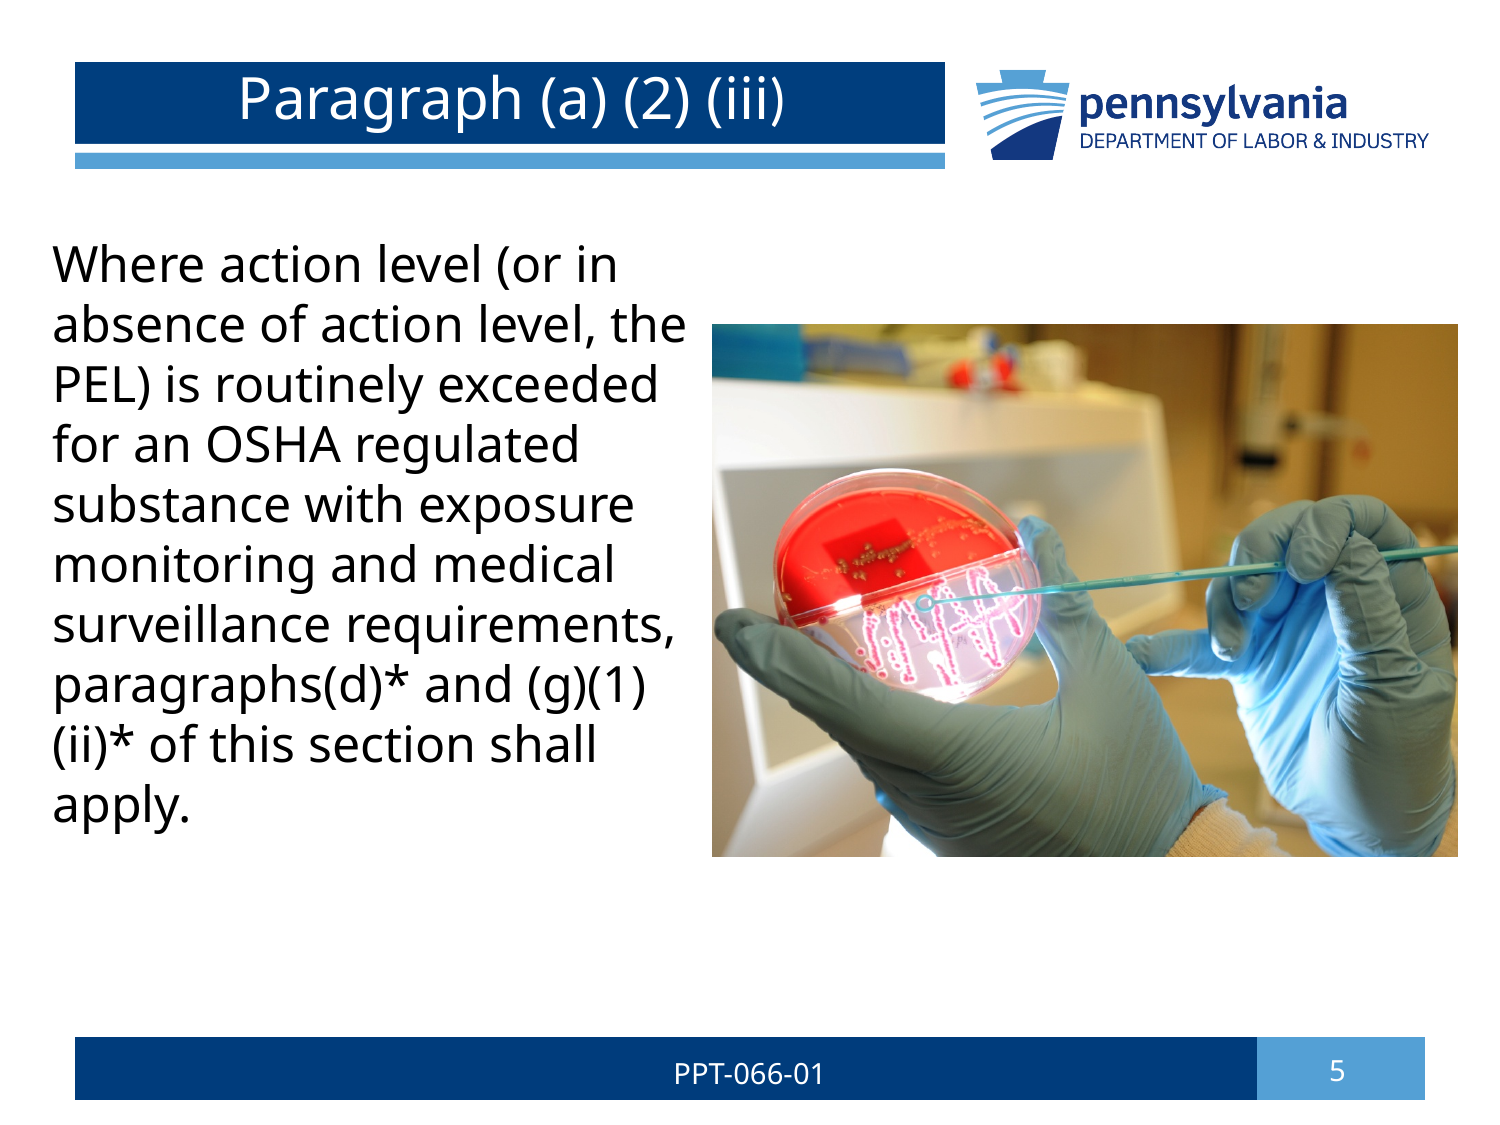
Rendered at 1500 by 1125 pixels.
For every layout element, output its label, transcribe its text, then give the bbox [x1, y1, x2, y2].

slide_number 5 [1250, 1042, 1425, 1103]
footer PPT-066-01 [512, 1042, 988, 1103]
picture [75, 62, 1429, 169]
picture [712, 324, 1458, 858]
picture [75, 1037, 1425, 1100]
subtitle Where action level (or in absence of action level, the PEL) is routinely exceeded for an OSHA regulated substance with exposure monitoring and medical surveillance requirements, paragraphs(d)* and (g)(1)(ii)* of this section shall apply. [37, 224, 713, 975]
title Paragraph (a) (2) (iii) [75, 87, 950, 175]
